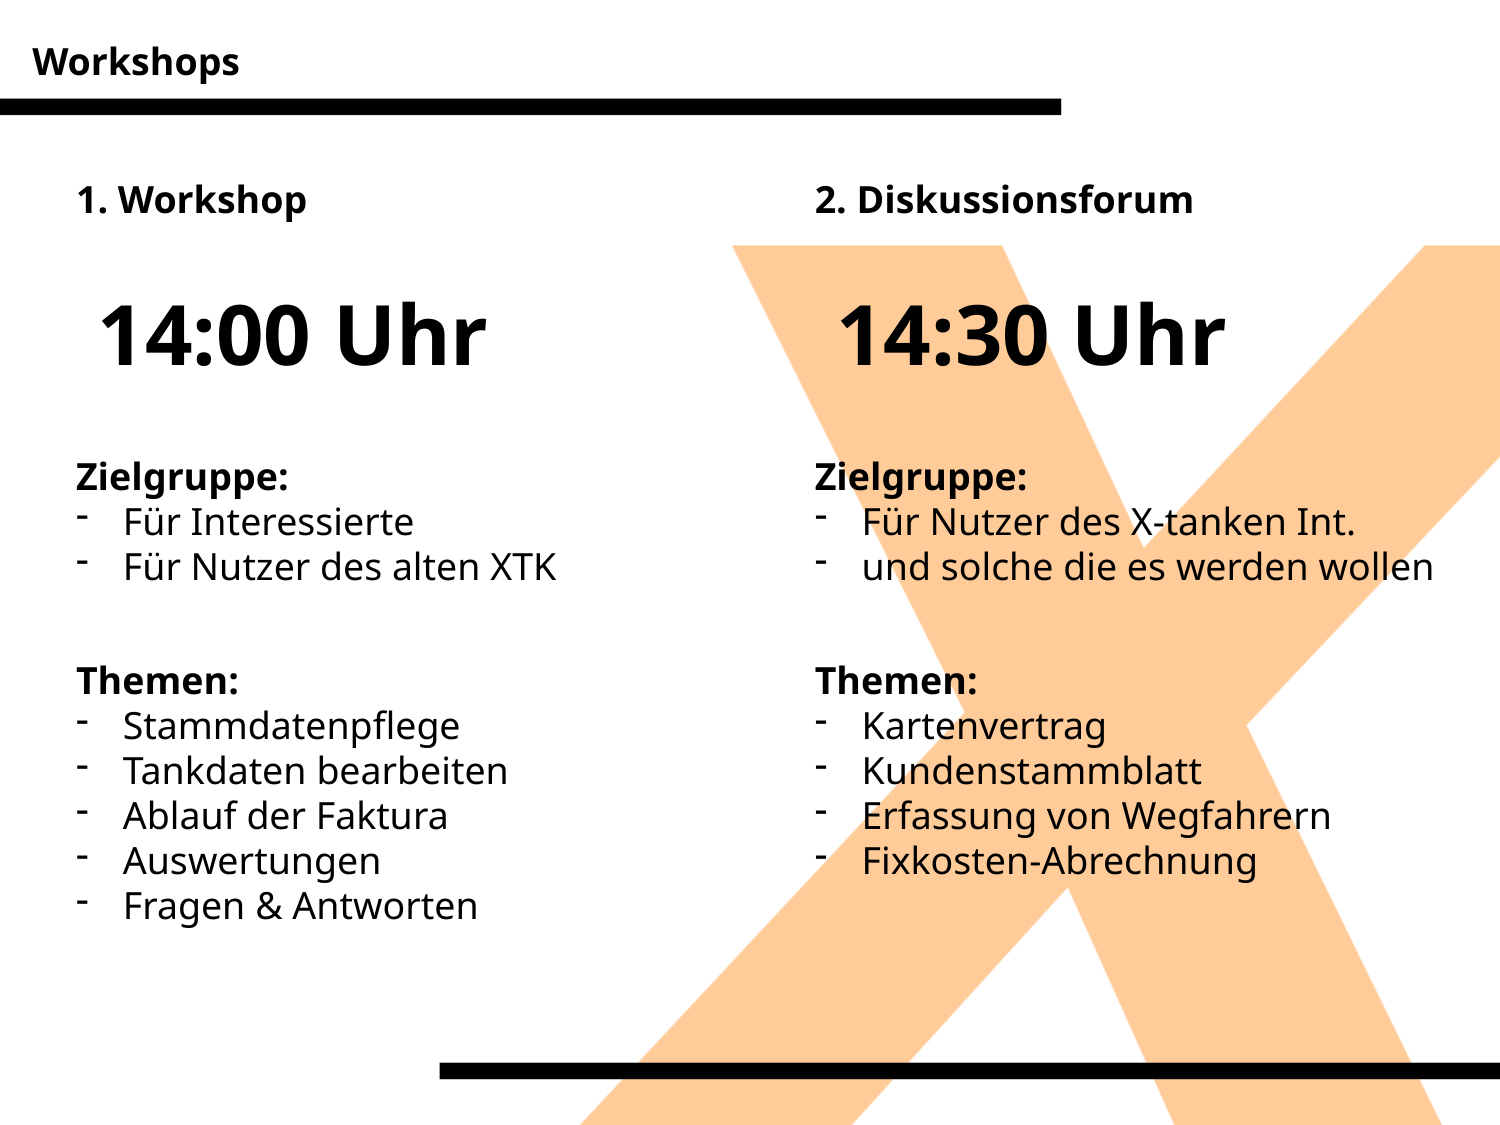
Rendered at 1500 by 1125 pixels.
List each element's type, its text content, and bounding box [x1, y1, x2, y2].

text_box Themen: Kartenvertrag Kundenstammblatt Erfassung von Wegfahrern Fixkosten-Abrechnung [799, 649, 1461, 890]
text_box Workshops [17, 30, 1110, 91]
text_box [799, 168, 1500, 597]
picture [0, 0, 1500, 1125]
text_box Themen: Stammdatenpflege Tankdaten bearbeiten Ablauf der Faktura Auswertungen Fragen & Antworten [61, 649, 754, 935]
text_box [61, 168, 614, 597]
